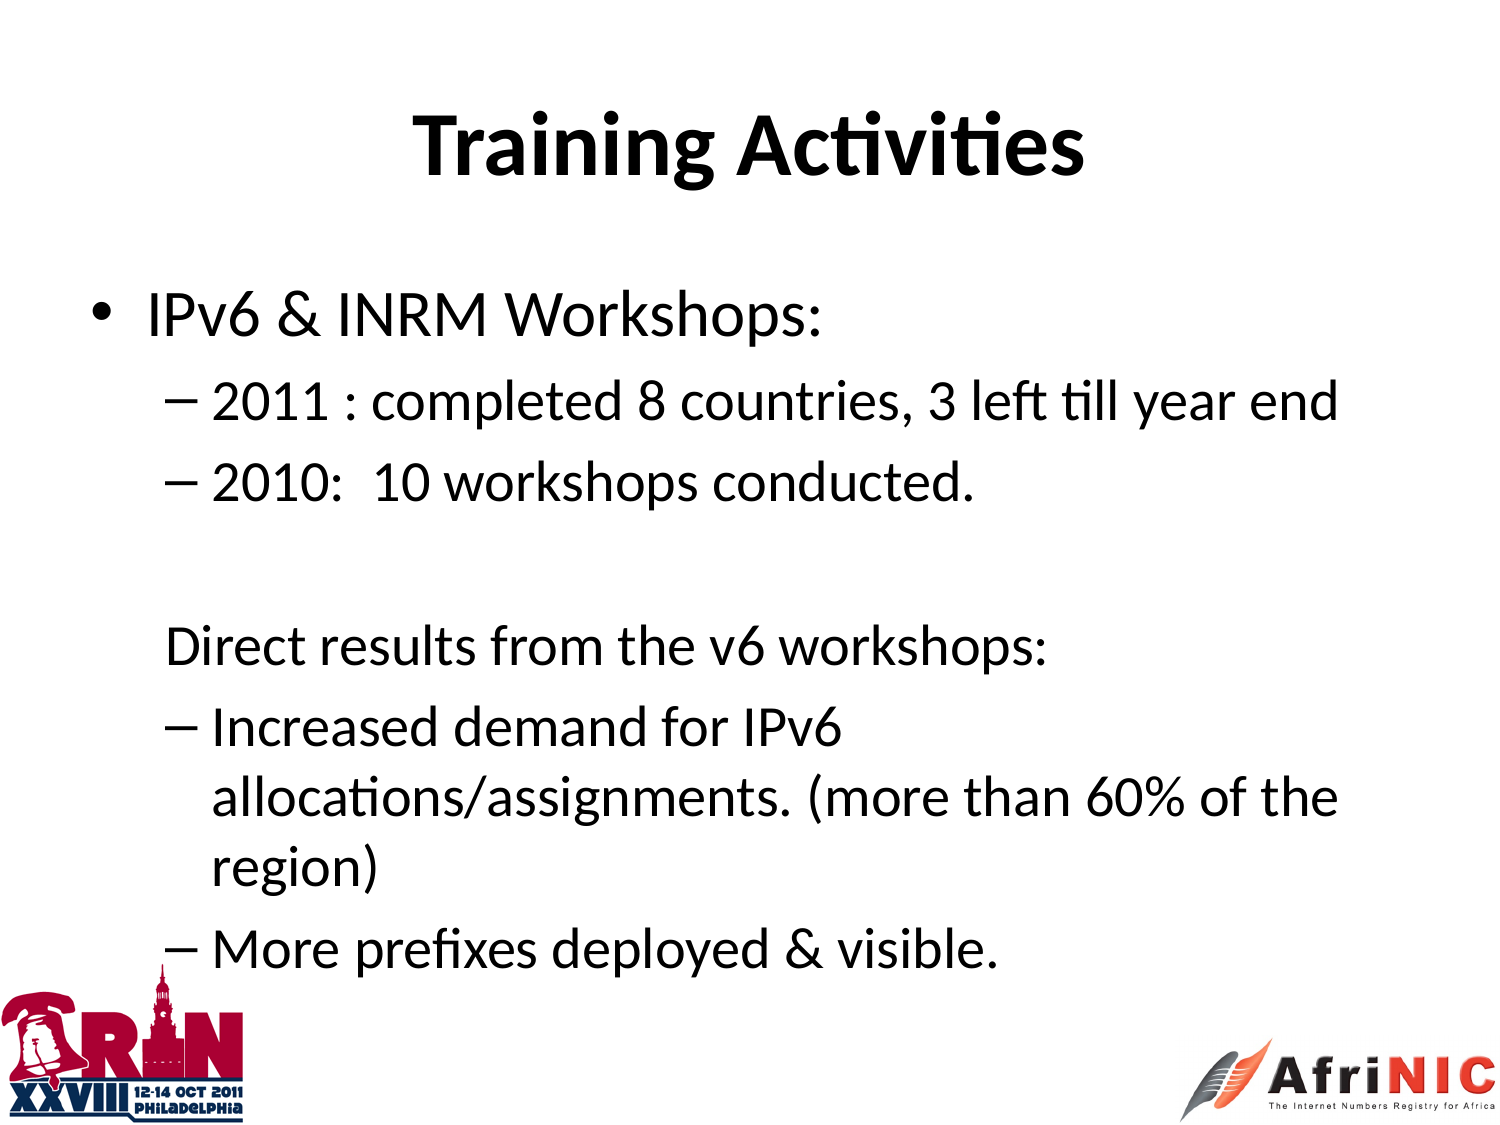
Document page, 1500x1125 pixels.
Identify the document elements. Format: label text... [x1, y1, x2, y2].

picture [1175, 1035, 1500, 1124]
list IPv6 & INRM Workshops: 2011 : completed 8 countries, 3 left till year end 2010: 10 workshops conducted. Direct results from the v6 workshops: Increased demand for IPv6 allocations/assignments. (more than 60% of the region) More prefixes deployed & visible. [74, 262, 1426, 1006]
title Training Activities [74, 44, 1426, 233]
picture [0, 962, 246, 1124]
